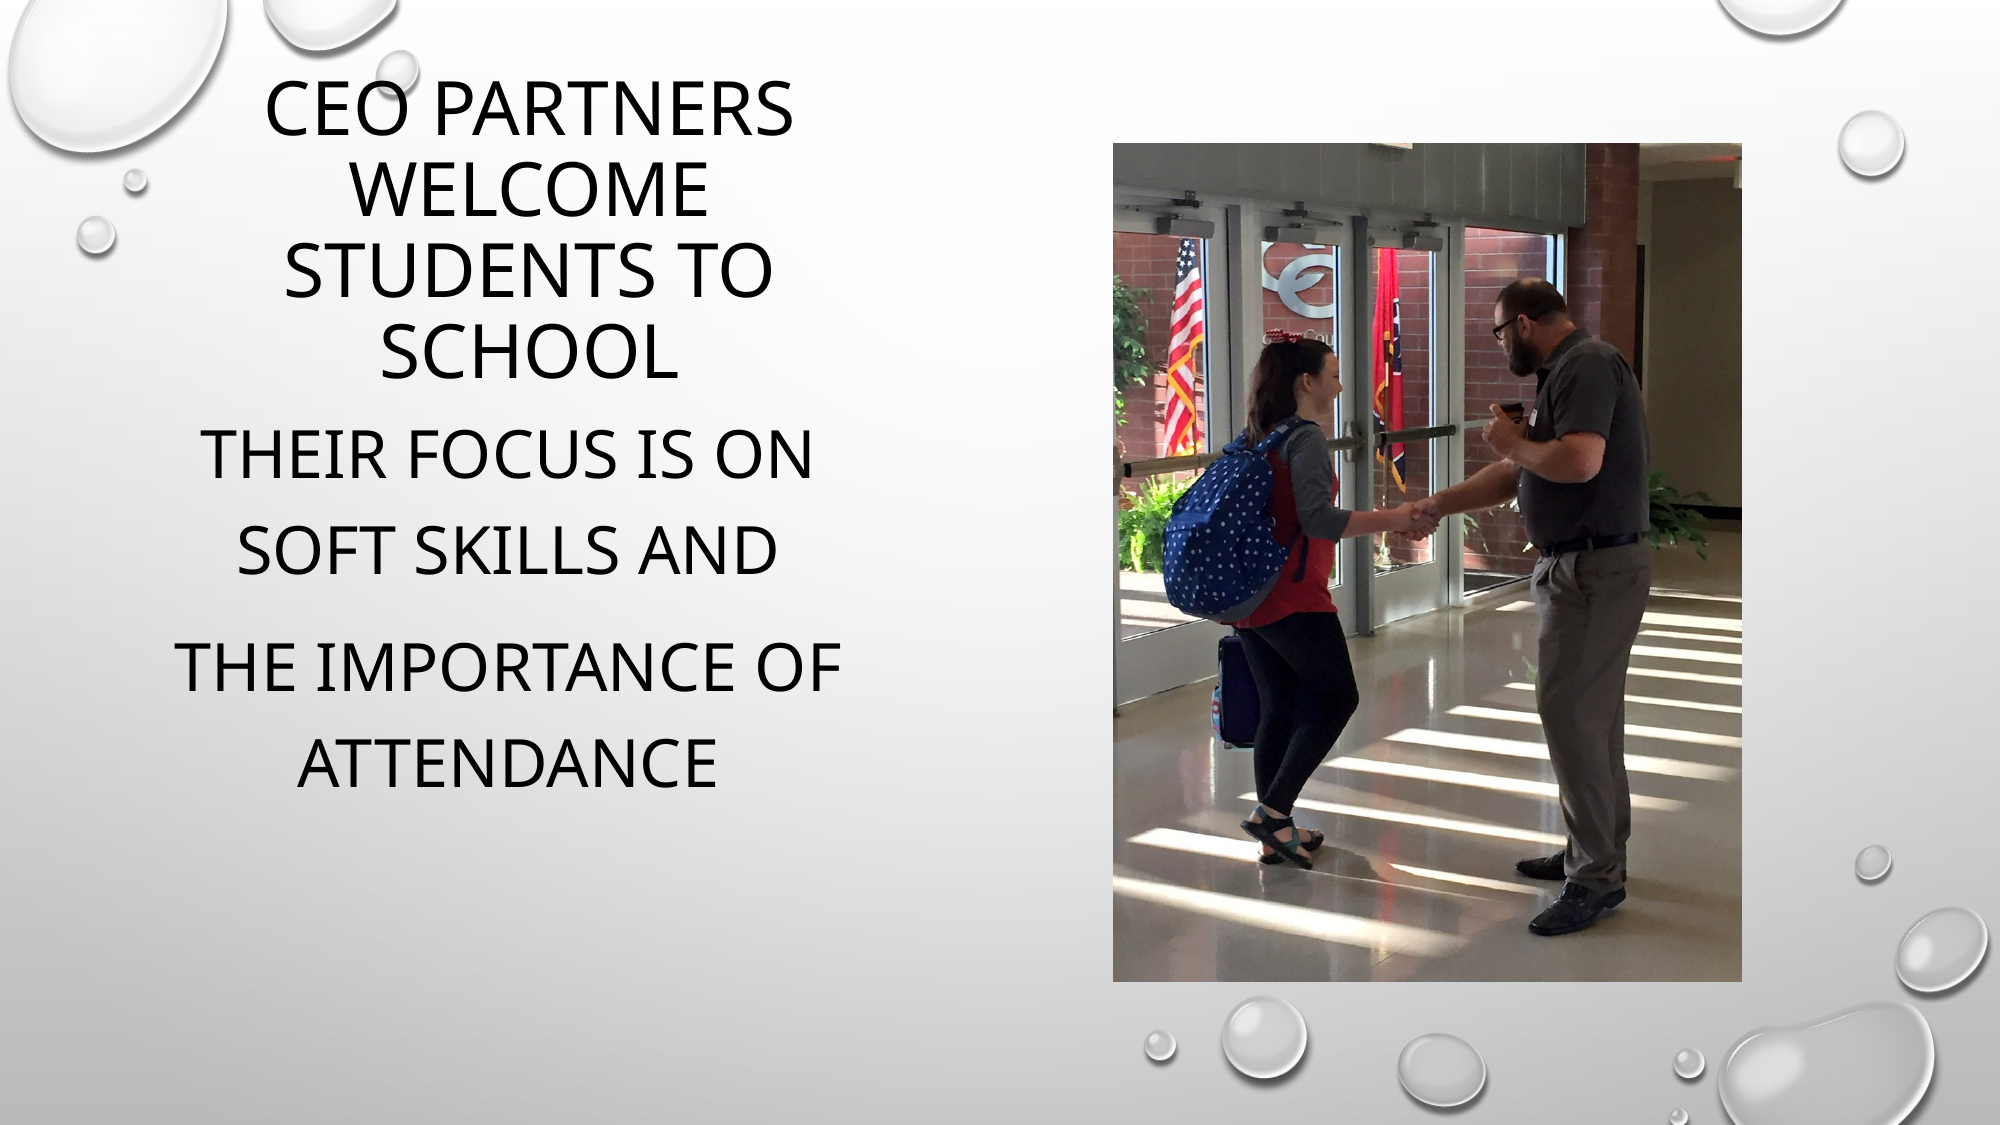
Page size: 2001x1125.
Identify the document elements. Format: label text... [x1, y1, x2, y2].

title CEO Partners Welcome Students to School [149, 101, 911, 364]
list Their Focus is on soft skills and The importance of attendance [149, 388, 868, 950]
picture [0, 0, 2000, 1125]
